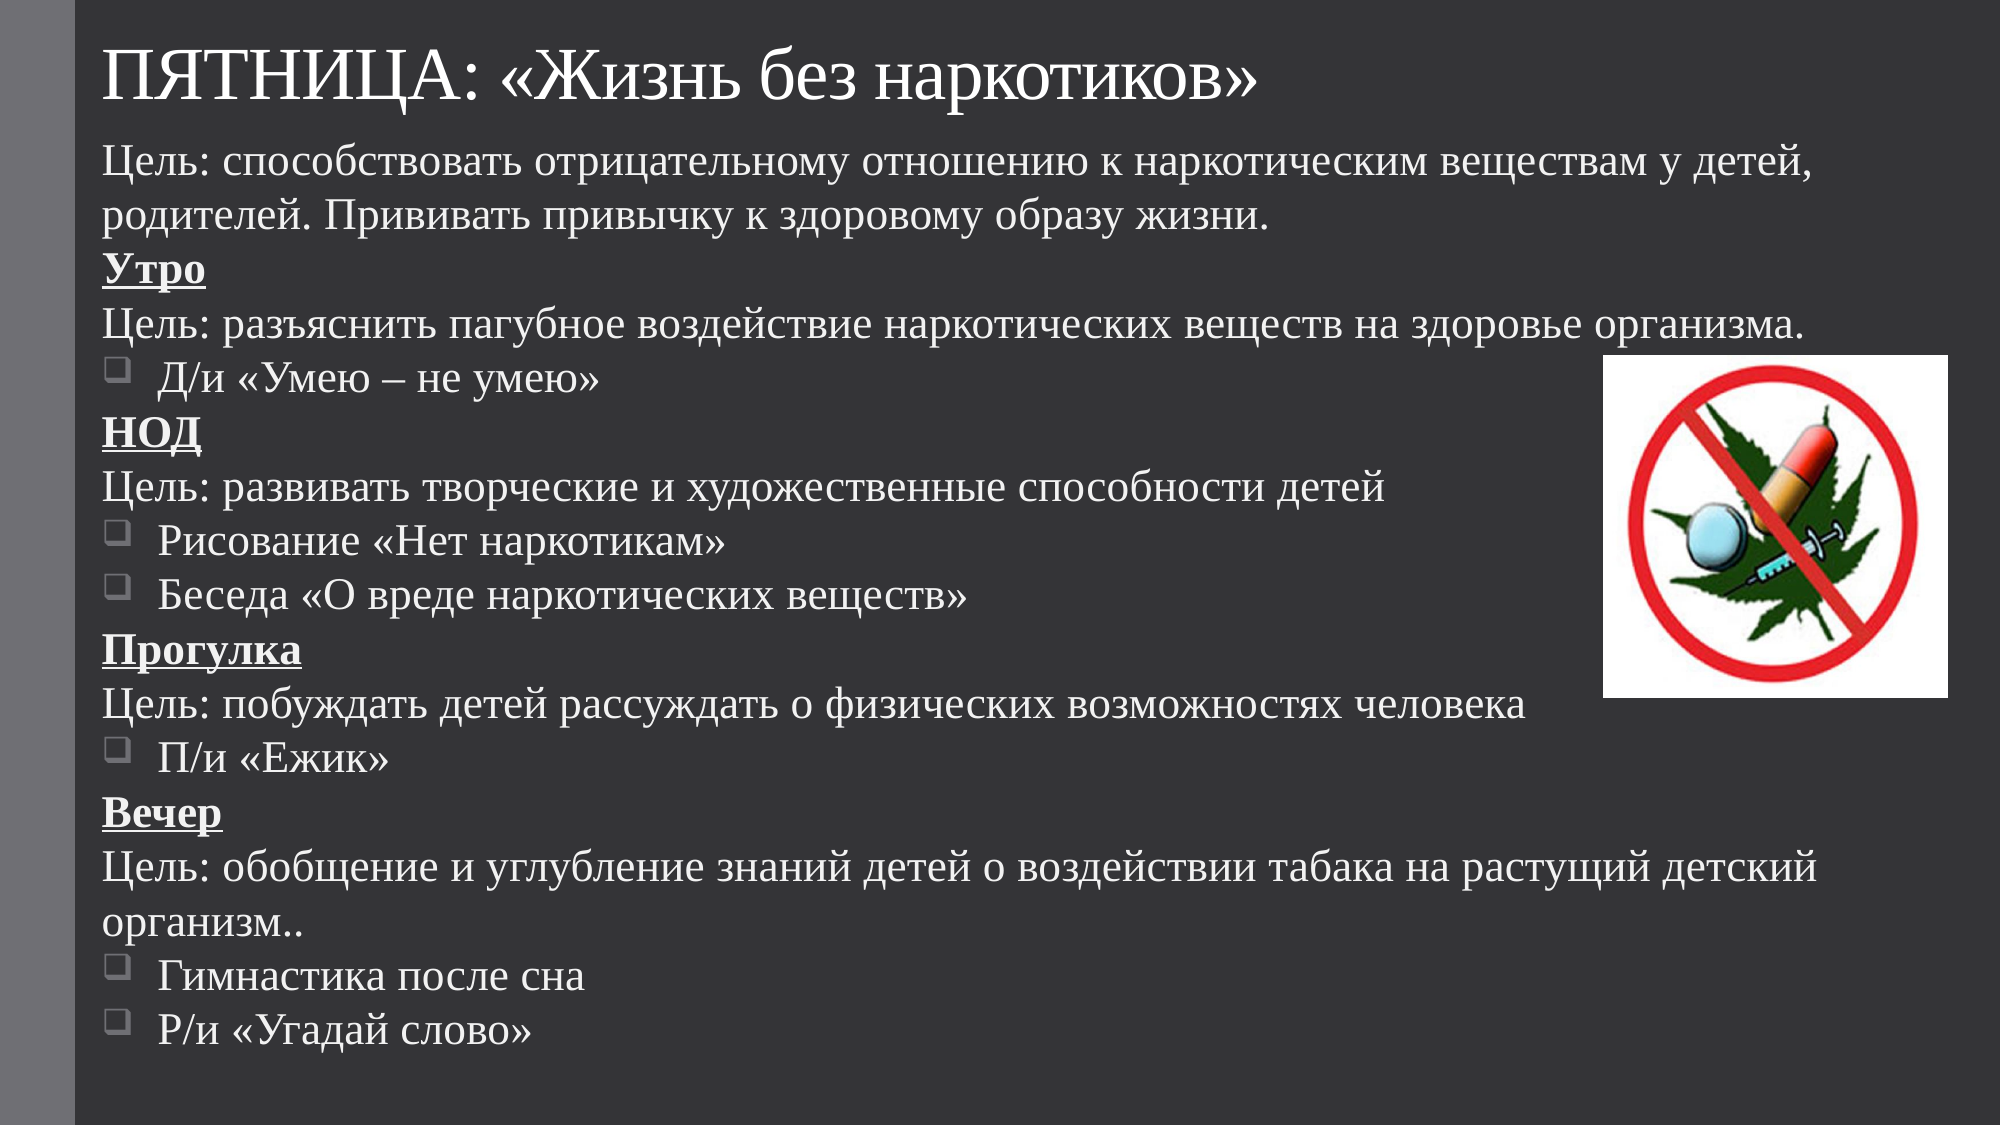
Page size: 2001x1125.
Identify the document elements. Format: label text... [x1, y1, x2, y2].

picture [1603, 355, 1949, 698]
title ПЯТНИЦА: «Жизнь без наркотиков» [86, 23, 1632, 122]
subtitle Цель: способствовать отрицательному отношению к наркотическим веществам у детей, родителей. Прививать привычку к здоровому образу жизни. Утро Цель: разъяснить пагубное воздействие наркотических веществ на здоровье организма. Д/и «Умею – не умею» НОД Цель: развивать творческие и художественные способности детей Рисование «Нет наркотикам» Беседа «О вреде наркотических веществ» Прогулка Цель: побуждать детей рассуждать о физических возможностях человека П/и «Ежик» Вечер Цель: обобщение и углубление знаний детей о воздействии табака на растущий детский организм.. Гимнастика после сна Р/и «Угадай слово» [86, 122, 1976, 1065]
